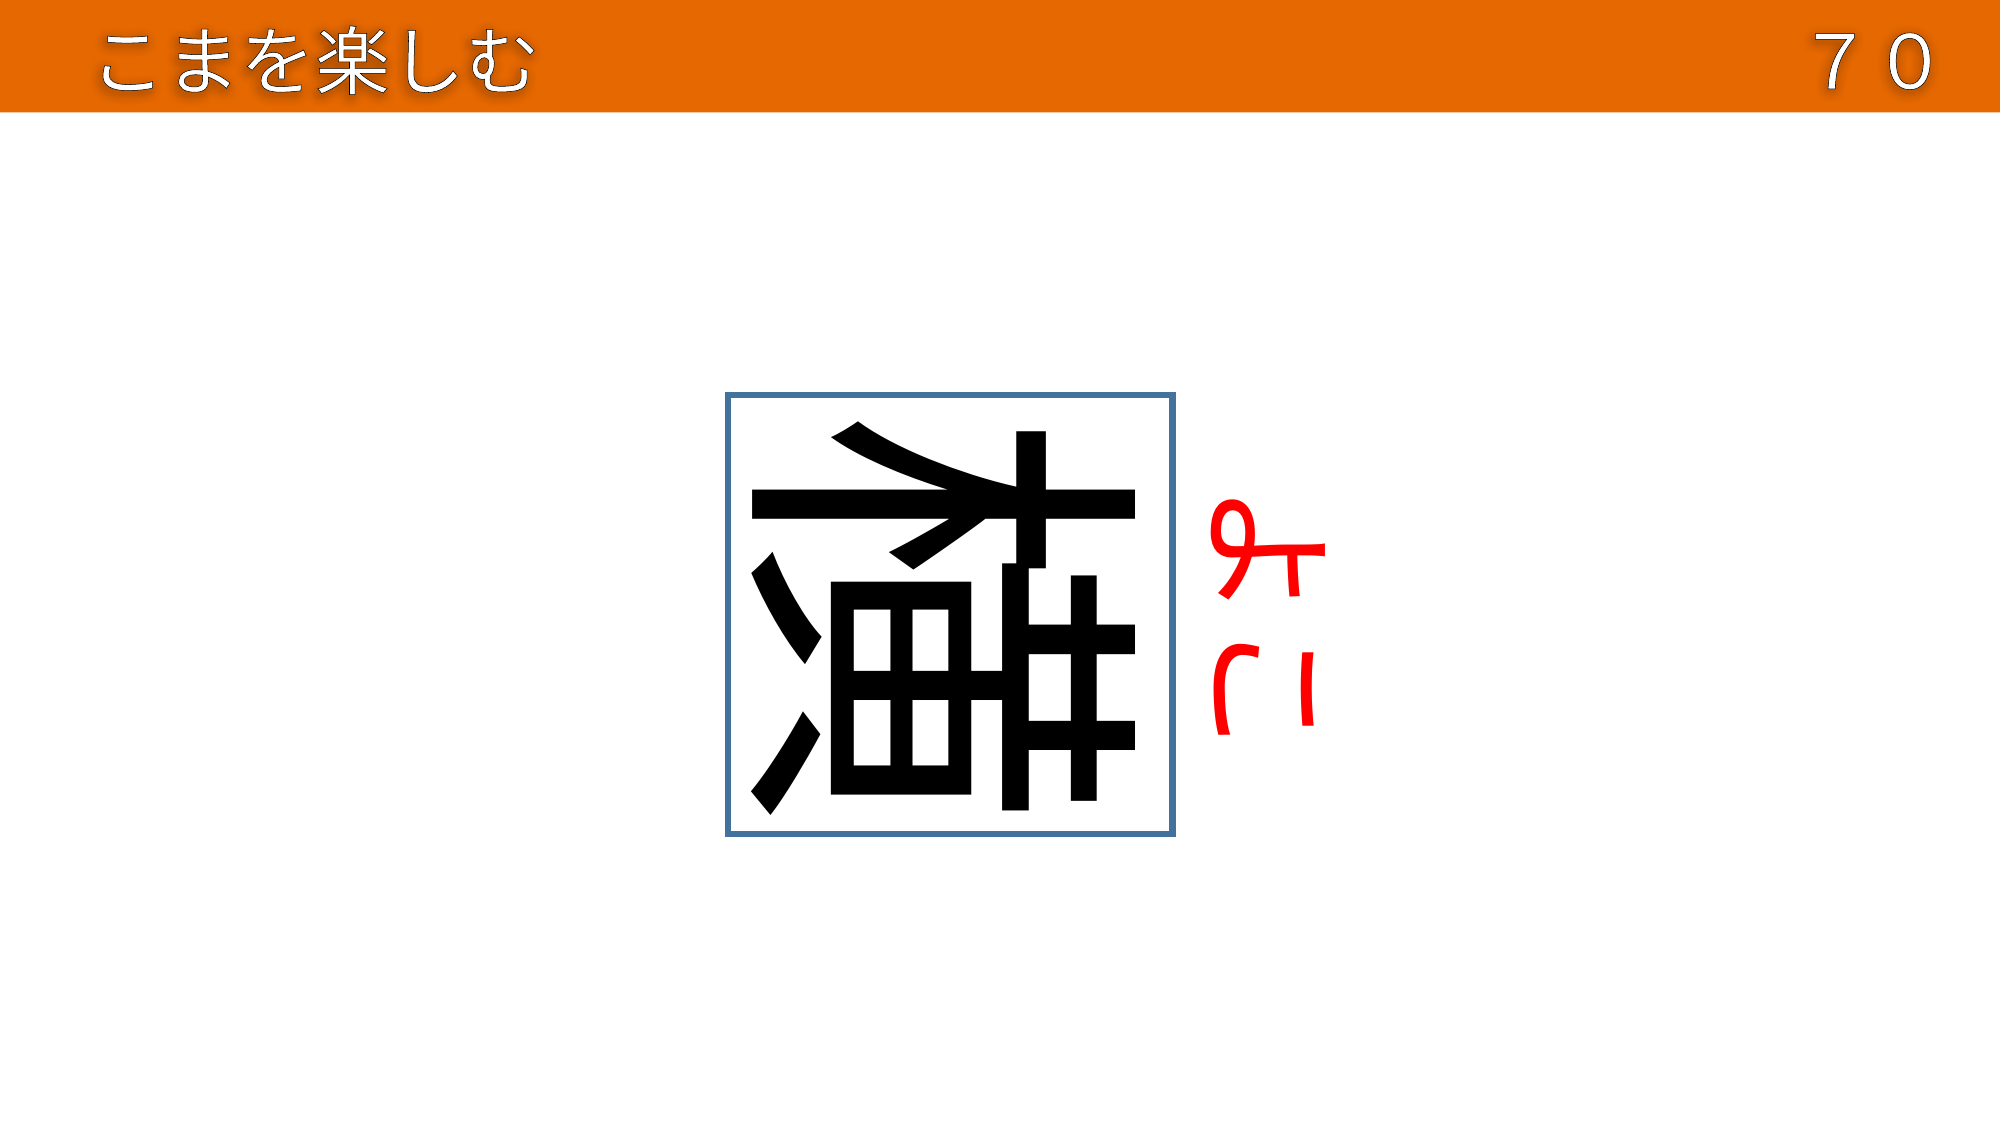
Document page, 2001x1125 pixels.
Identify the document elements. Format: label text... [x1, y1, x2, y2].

text_box [727, 394, 1173, 835]
text_box ７０ [1782, 6, 1963, 112]
text_box [0, 0, 2000, 113]
text_box よこ [1210, 468, 1362, 955]
text_box こまを楽しむ [75, 6, 1020, 112]
text_box 横 [674, 395, 1210, 1125]
